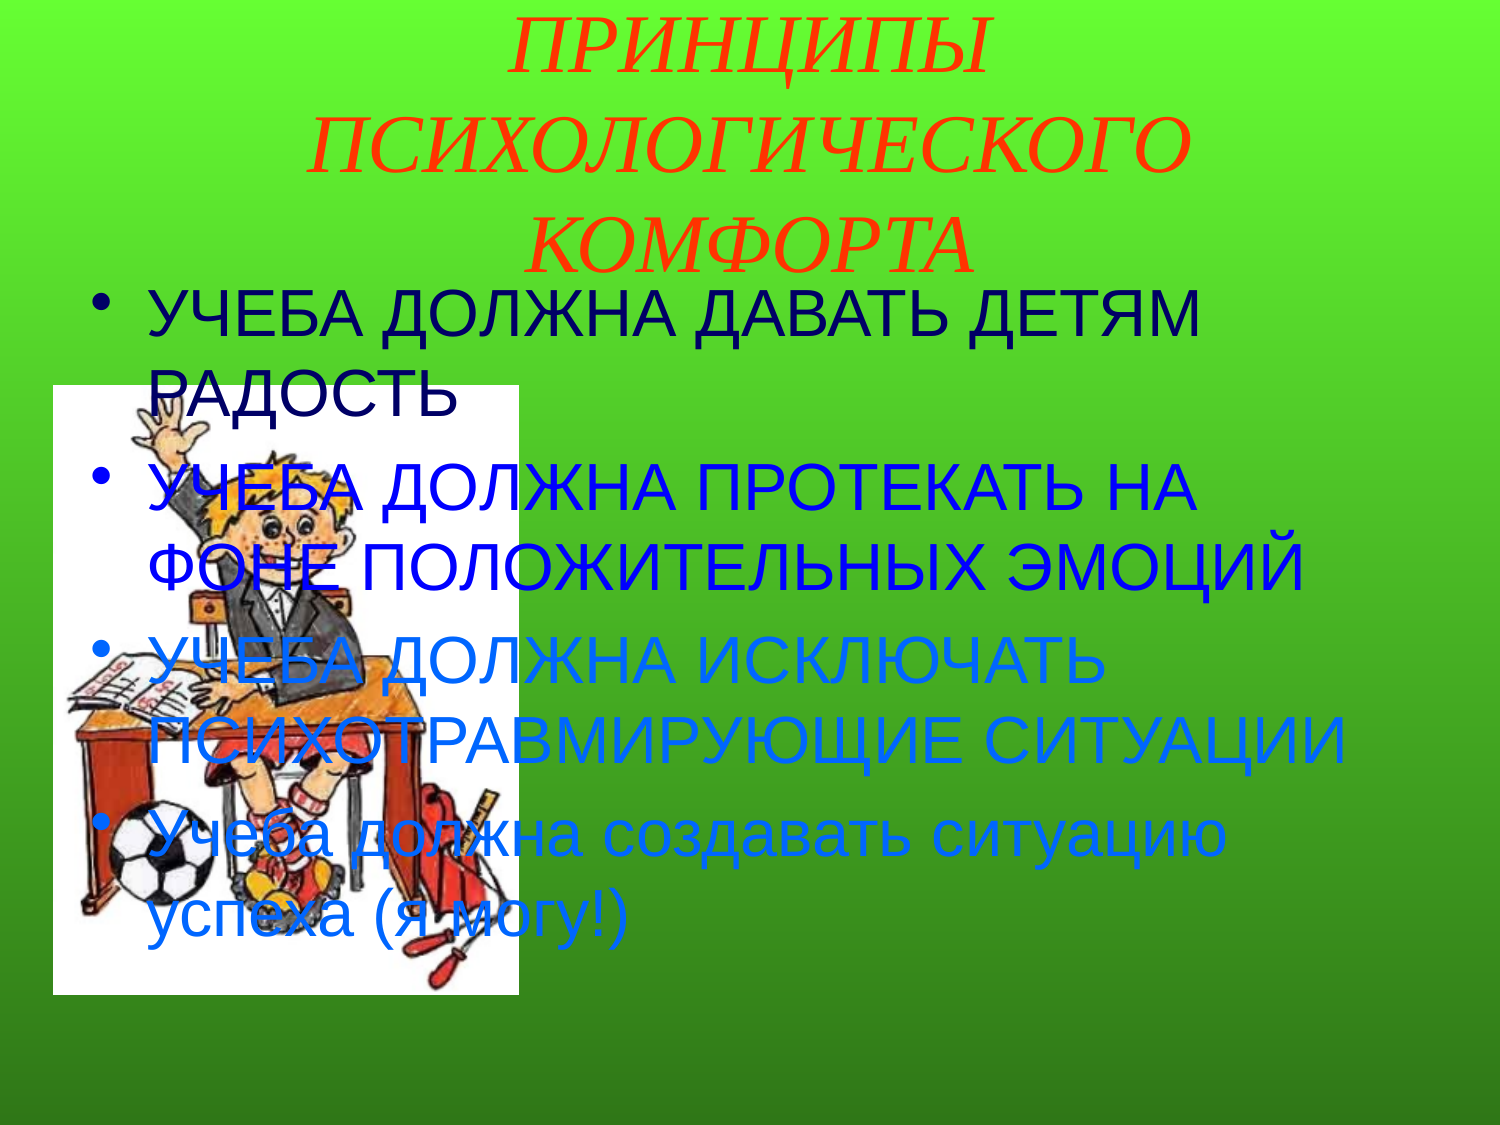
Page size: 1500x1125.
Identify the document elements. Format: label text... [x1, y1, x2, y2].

picture [52, 385, 519, 996]
list УЧЕБА ДОЛЖНА ДАВАТЬ ДЕТЯМ РАДОСТЬ УЧЕБА ДОЛЖНА ПРОТЕКАТЬ НА ФОНЕ ПОЛОЖИТЕЛЬНЫХ ЭМОЦИЙ УЧЕБА ДОЛЖНА ИСКЛЮЧАТЬ ПСИХОТРАВМИРУЮЩИЕ СИТУАЦИИ Учеба должна создавать ситуацию успеха (я могу!) [74, 262, 1426, 1006]
title ПРИНЦИПЫ ПСИХОЛОГИЧЕСКОГО КОМФОРТА [74, 44, 1426, 233]
